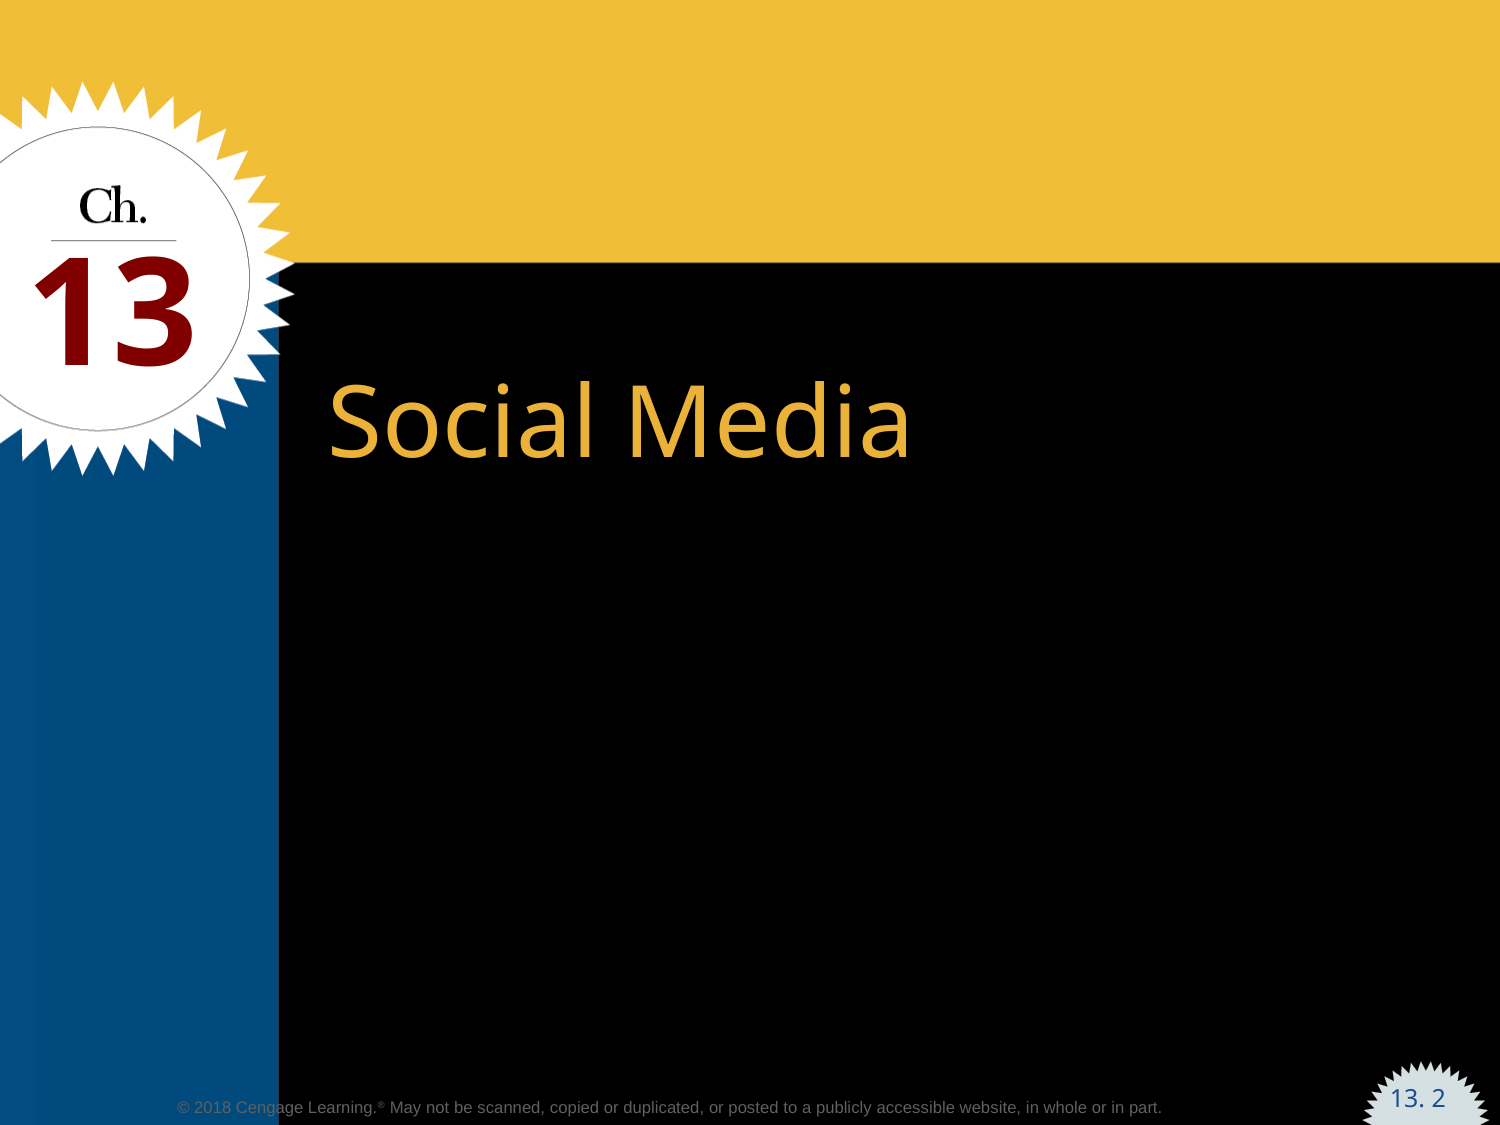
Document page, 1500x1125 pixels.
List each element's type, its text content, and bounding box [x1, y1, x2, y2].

title Social Media [312, 350, 1450, 638]
slide_number 13. 2 [1374, 1074, 1476, 1113]
picture [0, 0, 1500, 1125]
text_box © 2018 Cengage Learning.® May not be scanned, copied or duplicated, or posted to a publicly accessible website, in whole or in part. [162, 1089, 1388, 1125]
text_box 13 [0, 208, 225, 403]
